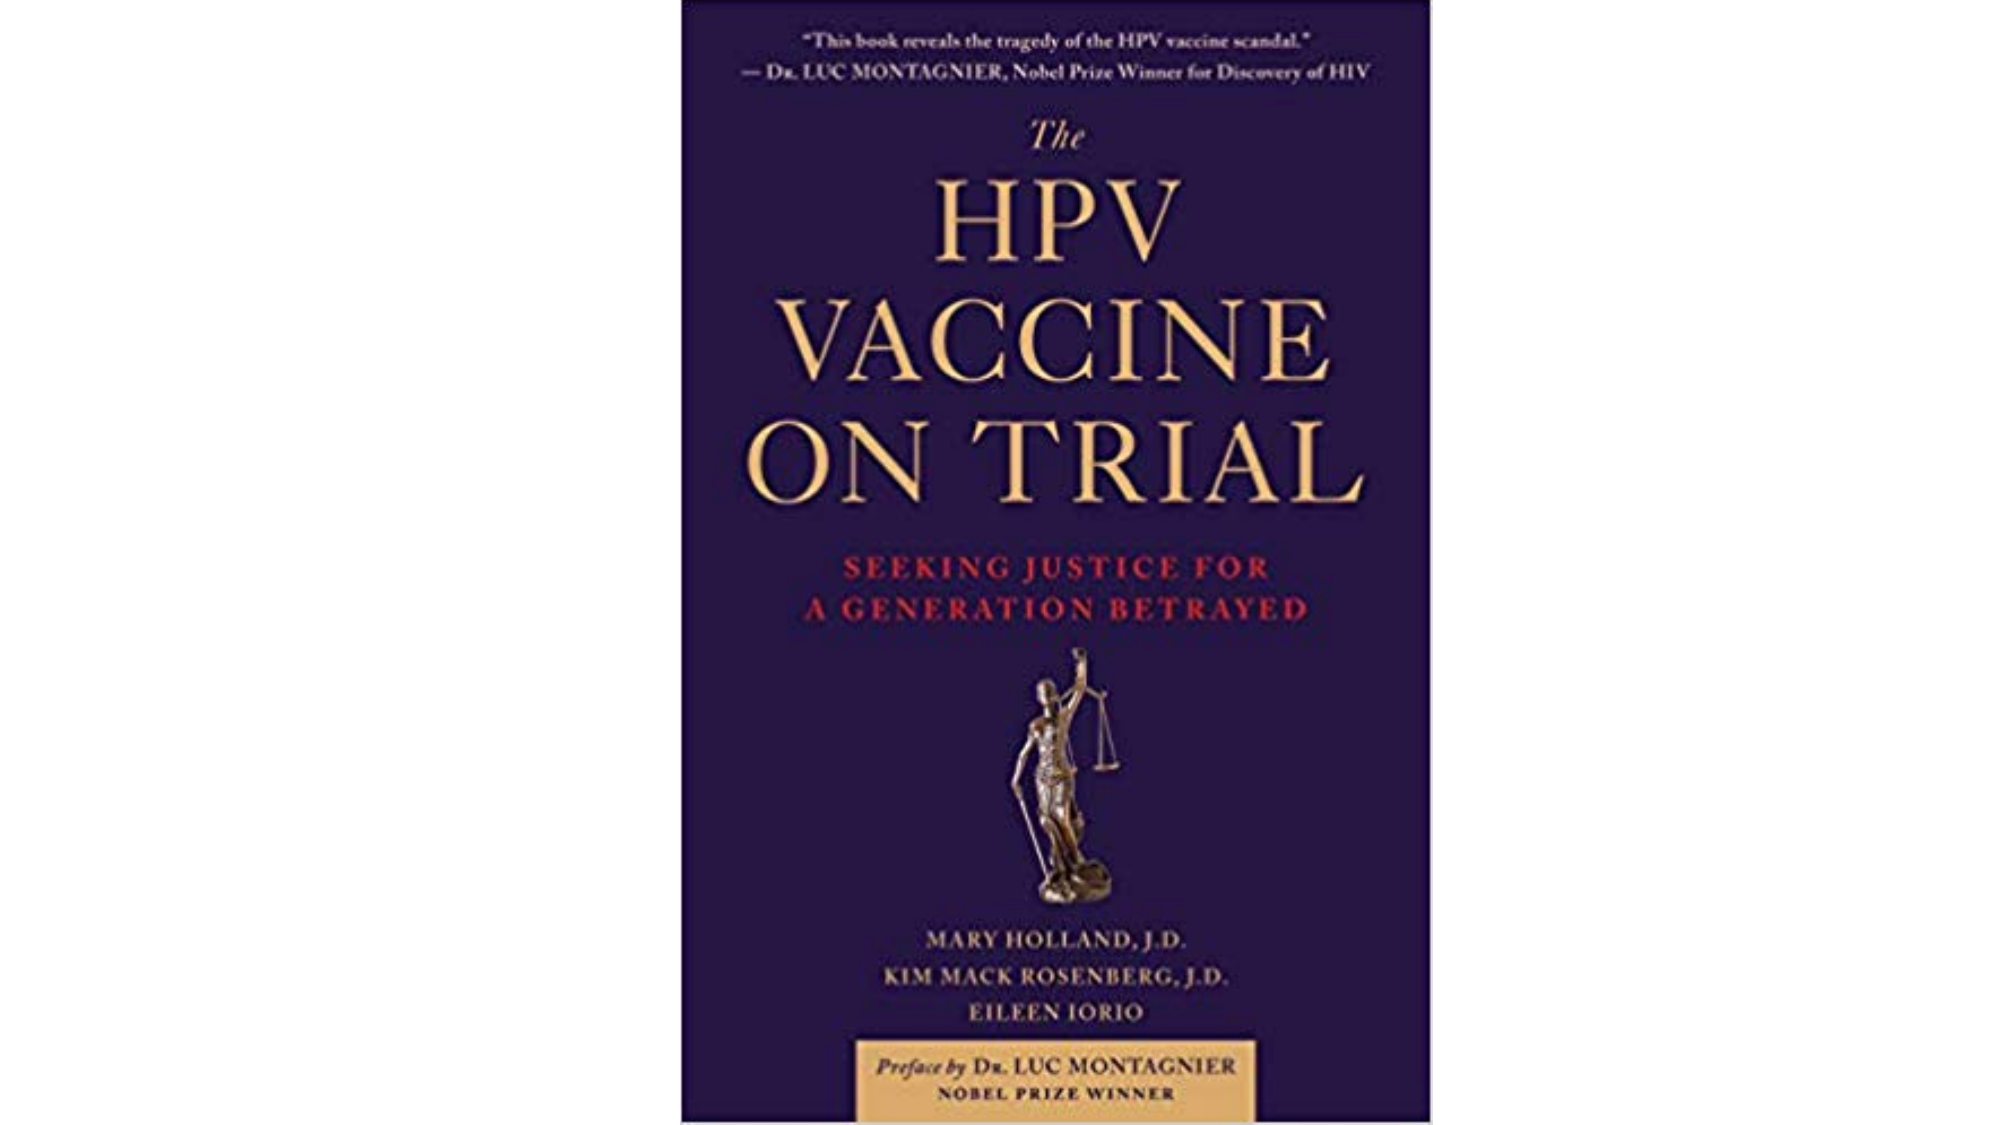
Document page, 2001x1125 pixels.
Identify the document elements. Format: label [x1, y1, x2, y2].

picture [680, 0, 1433, 1125]
